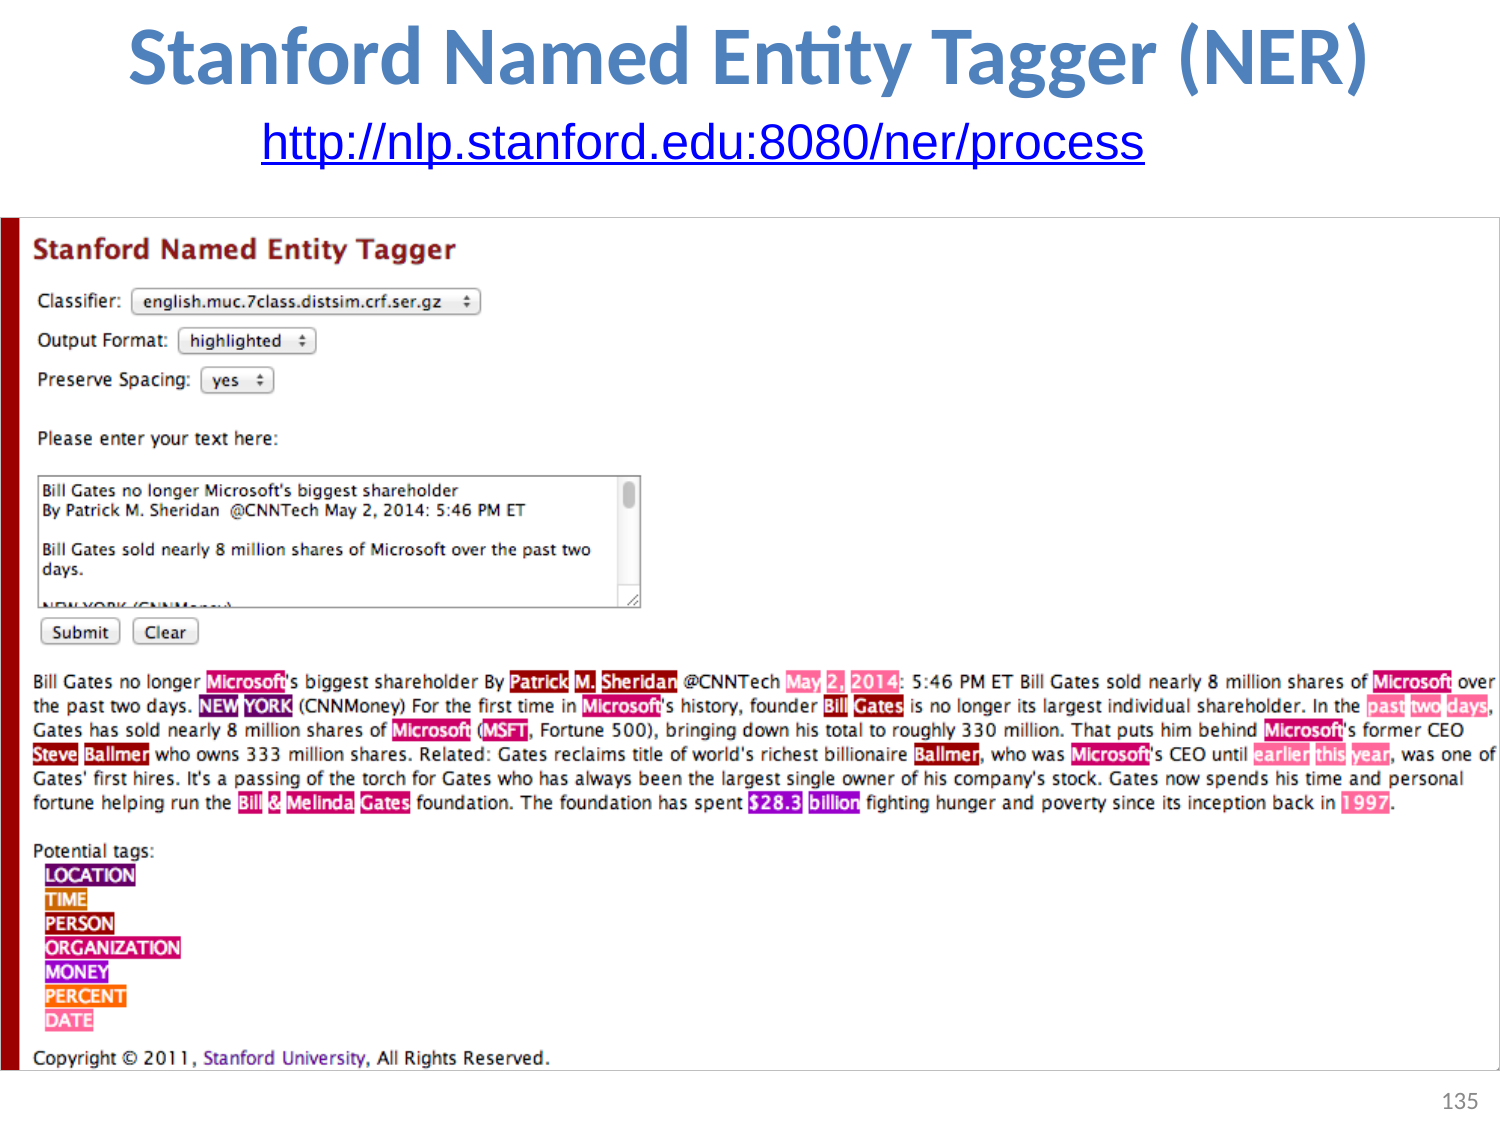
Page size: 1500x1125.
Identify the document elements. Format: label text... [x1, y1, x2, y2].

picture [0, 217, 1500, 1071]
title Stanford Named Entity Tagger (NER) [75, 0, 1425, 102]
text_box http://nlp.stanford.edu:8080/ner/process [246, 101, 1161, 177]
slide_number 135 [1144, 1079, 1495, 1125]
